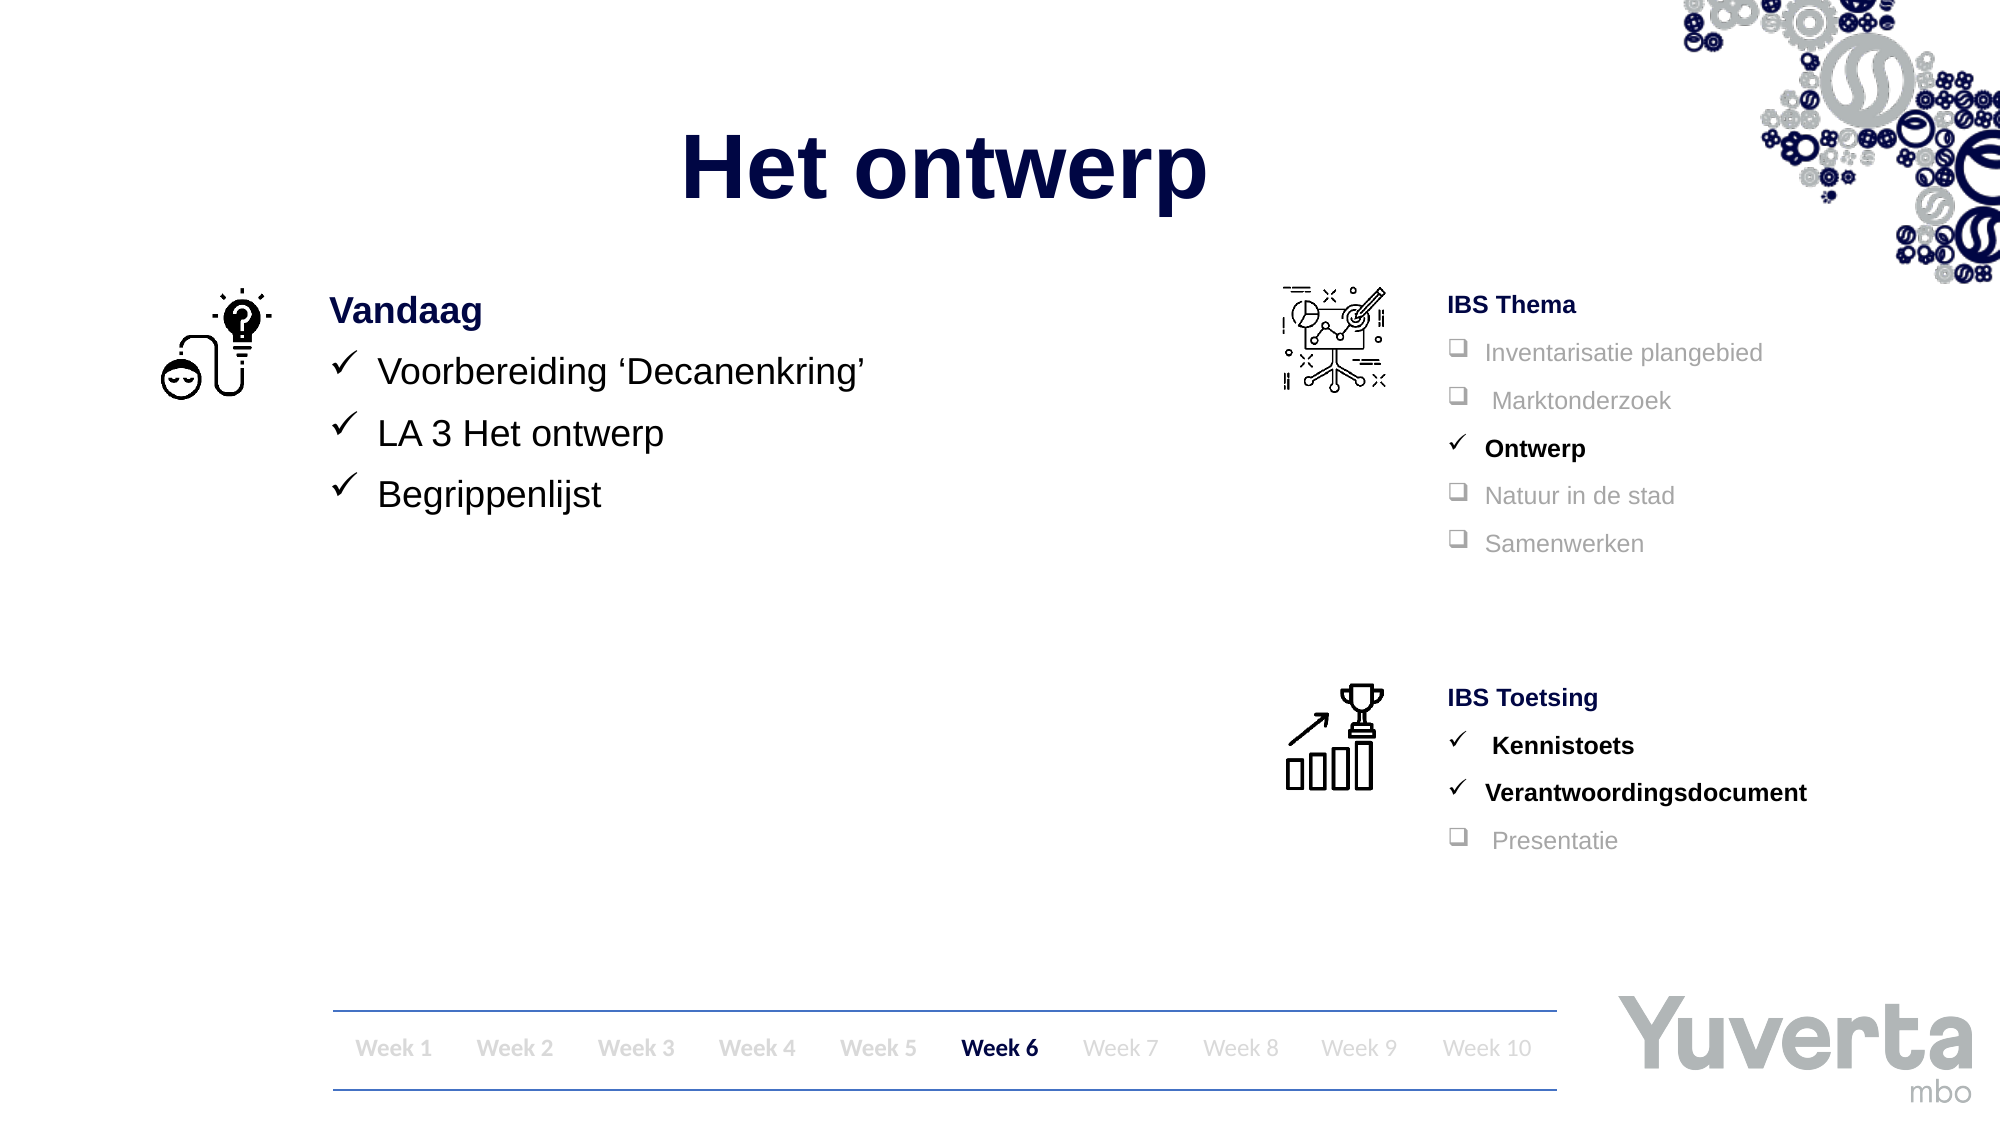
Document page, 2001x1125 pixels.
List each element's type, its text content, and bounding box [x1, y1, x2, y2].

table_header Week 3 [576, 1012, 697, 1089]
text_box IBS Toetsing Kennistoets Verantwoordingsdocument Presentatie [1432, 677, 1853, 1011]
table_header Week 4 [697, 1012, 818, 1089]
table_header Week 6 [939, 1012, 1061, 1089]
table_header Week 7 [1061, 1012, 1182, 1089]
picture [0, 0, 2000, 1125]
text_box IBS Thema Inventarisatie plangebied Marktonderzoek Ontwerp Natuur in de stad Samenwerken [1432, 284, 1853, 619]
text_box Het ontwerp [137, 59, 1753, 278]
table_header Week 5 [818, 1012, 939, 1089]
table_header Week 2 [455, 1012, 576, 1089]
table_header Week 10 [1418, 1012, 1557, 1089]
table_header Week 8 [1182, 1012, 1301, 1089]
table_header Week 9 [1301, 1012, 1418, 1089]
text_box Vandaag Voorbereiding ‘Decanenkring’ LA 3 Het ontwerp Begrippenlijst [314, 283, 1236, 618]
table_header Week 1 [333, 1012, 455, 1089]
